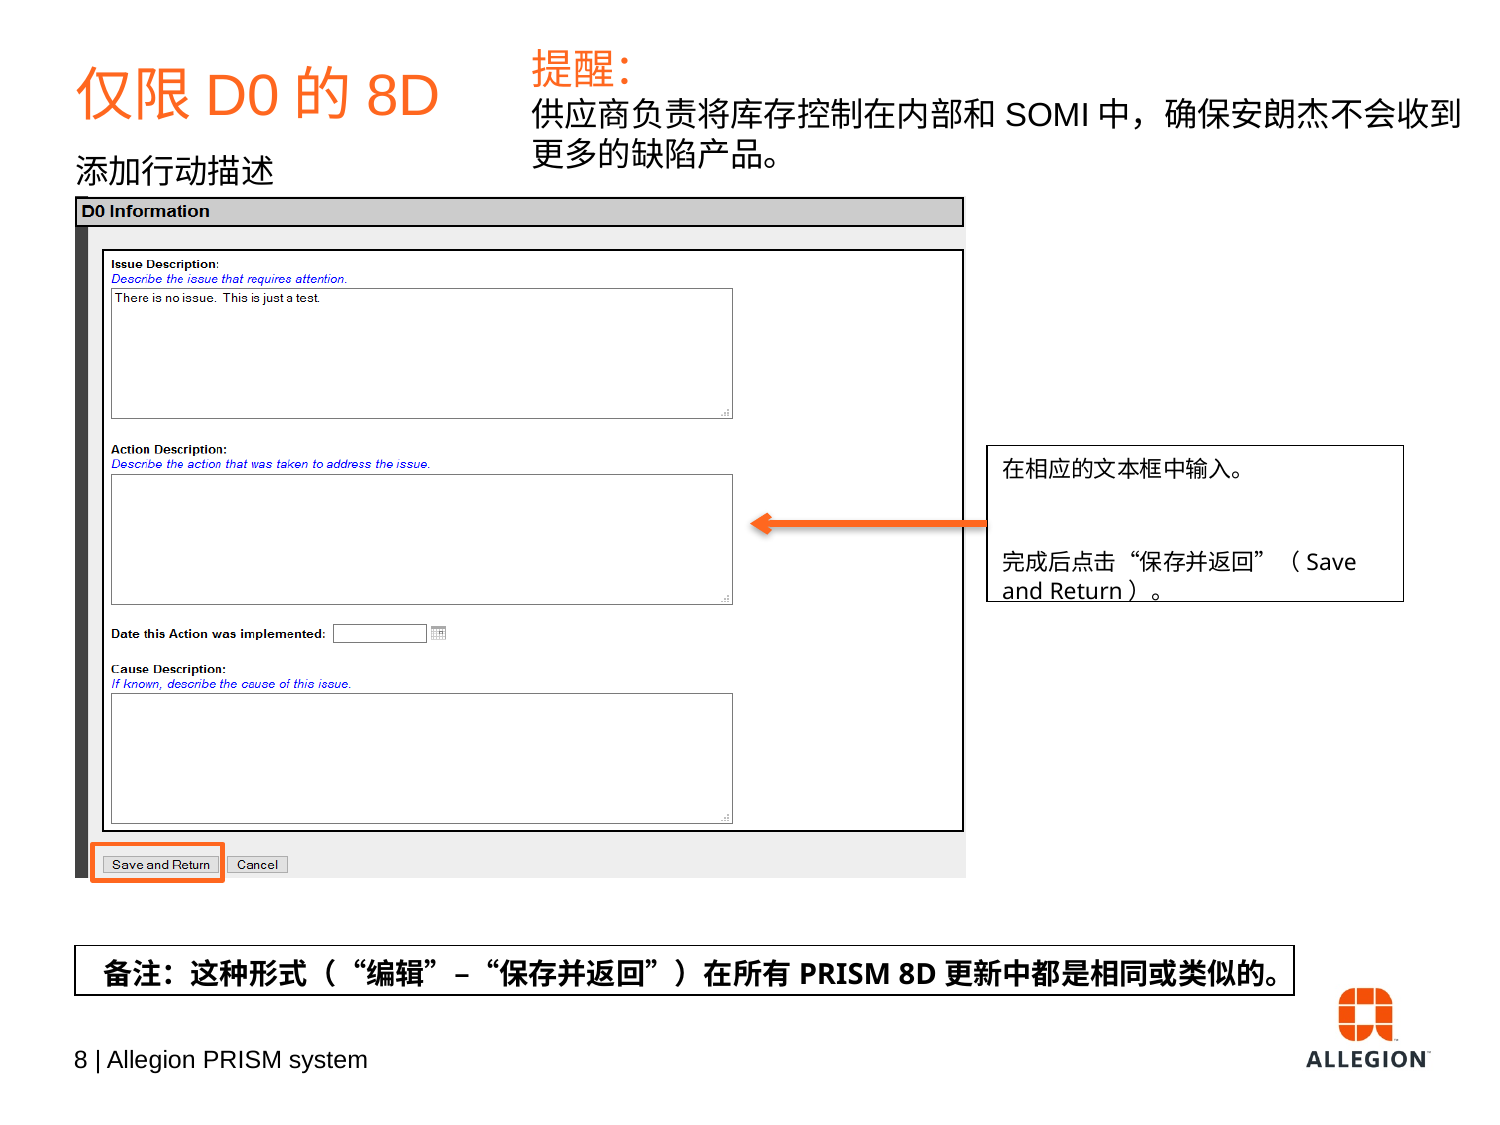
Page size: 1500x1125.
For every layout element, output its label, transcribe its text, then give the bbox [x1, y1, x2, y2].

text_box 提醒： 供应商负责将库存控制在内部和SOMI中，确保安朗杰不会收到更多的缺陷产品。 [516, 35, 1483, 181]
picture [74, 196, 966, 878]
text_box 在相应的文本框中输入。 完成后点击“保存并返回”（Save and Return）。 [986, 445, 1404, 602]
text_box 备注：这种形式（“编辑”–“保存并返回”）在所有PRISM 8D更新中都是相同或类似的。 [75, 945, 1294, 995]
list 添加行动描述 [75, 143, 490, 194]
picture [1302, 984, 1434, 1071]
title 仅限D0的8D [75, 49, 1425, 237]
